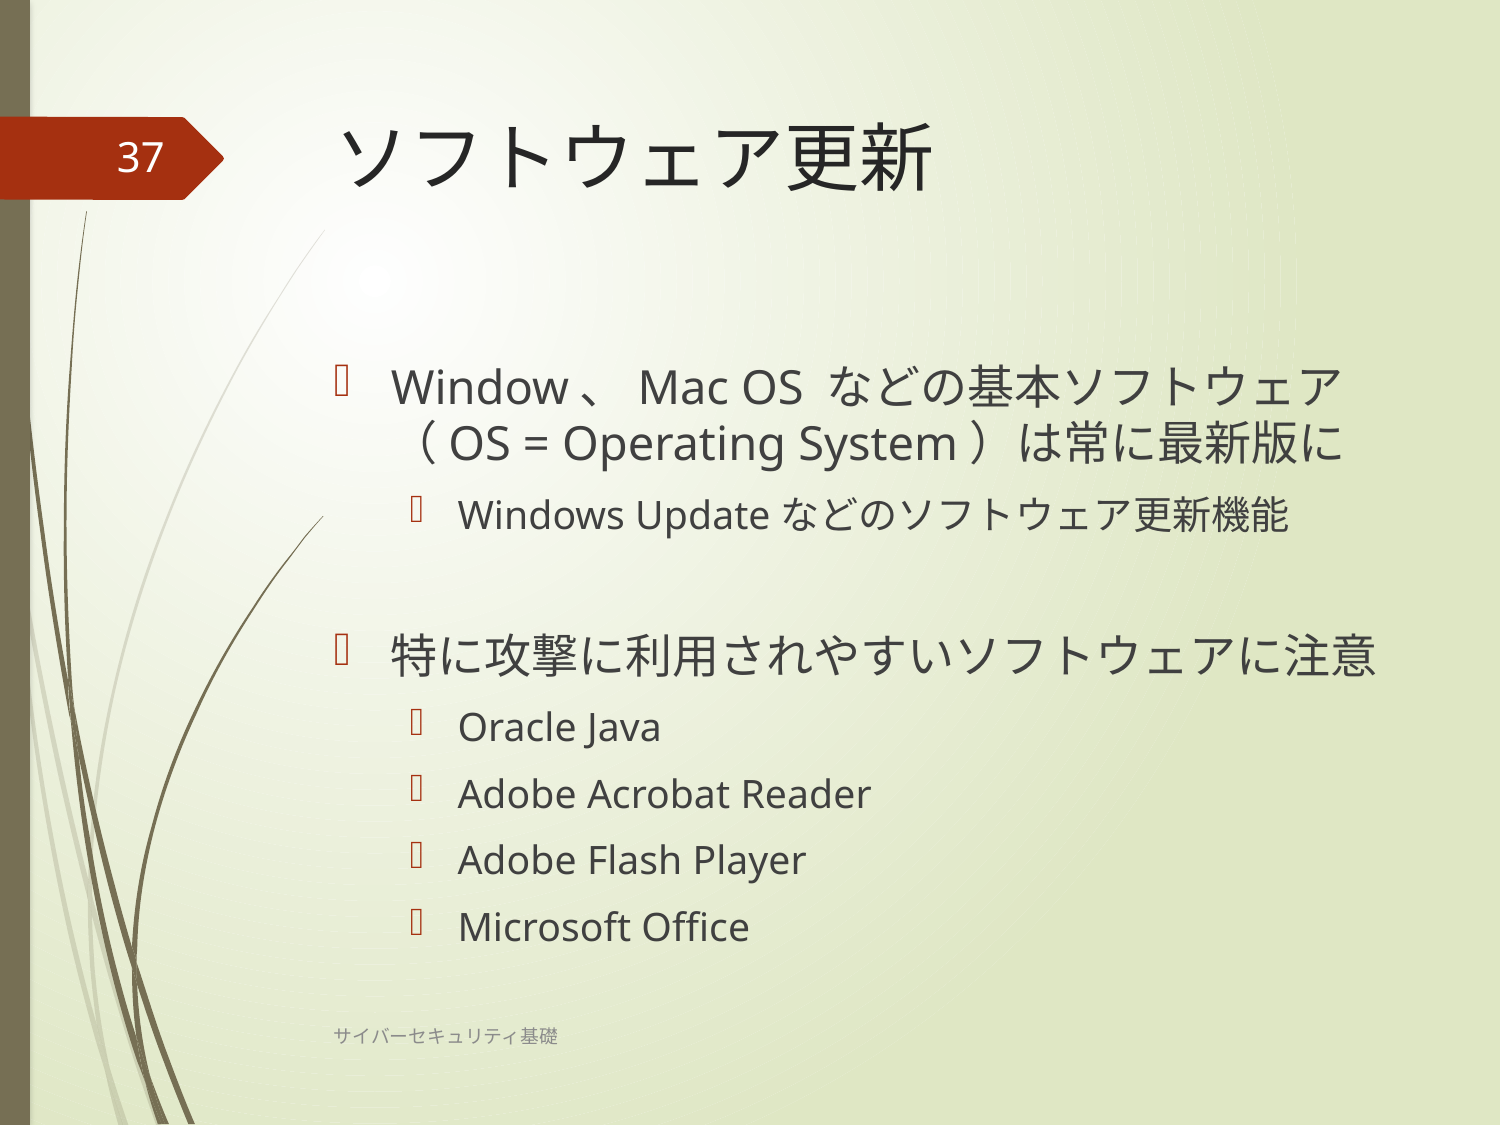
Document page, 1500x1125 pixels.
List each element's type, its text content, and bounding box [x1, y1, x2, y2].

footer サイバーセキュリティ基礎 [318, 1006, 1257, 1067]
slide_number 37 [83, 129, 180, 190]
list Window、Mac OS などの基本ソフトウェア（OS = Operating System）は常に最新版に Windows Updateなどのソフトウェア更新機能 特に攻撃に利用されやすいソフトウェアに注意 Oracle Java Adobe Acrobat Reader Adobe Flash Player Microsoft Office [318, 350, 1400, 970]
title ソフトウェア更新 [319, 102, 1400, 313]
